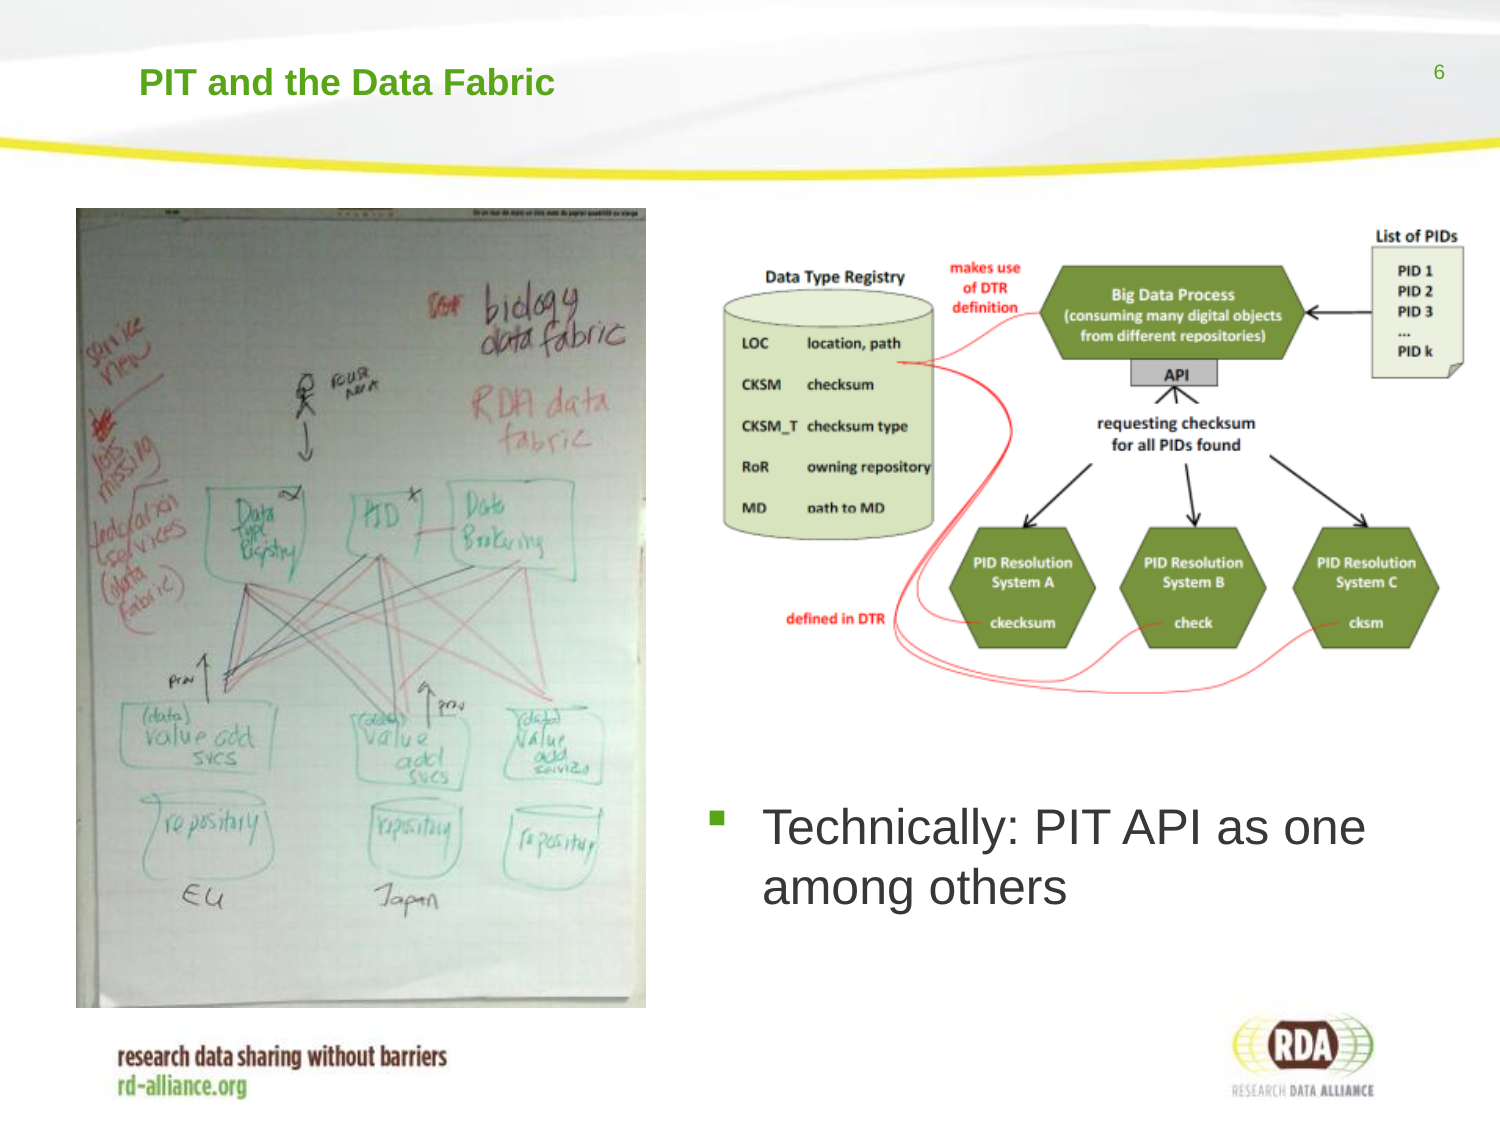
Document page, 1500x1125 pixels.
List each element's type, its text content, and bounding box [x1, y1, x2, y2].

picture [0, 0, 1500, 1125]
title PIT and the Data Fabric [123, 0, 1365, 161]
list Technically: PIT API as one among others [690, 786, 1459, 1005]
